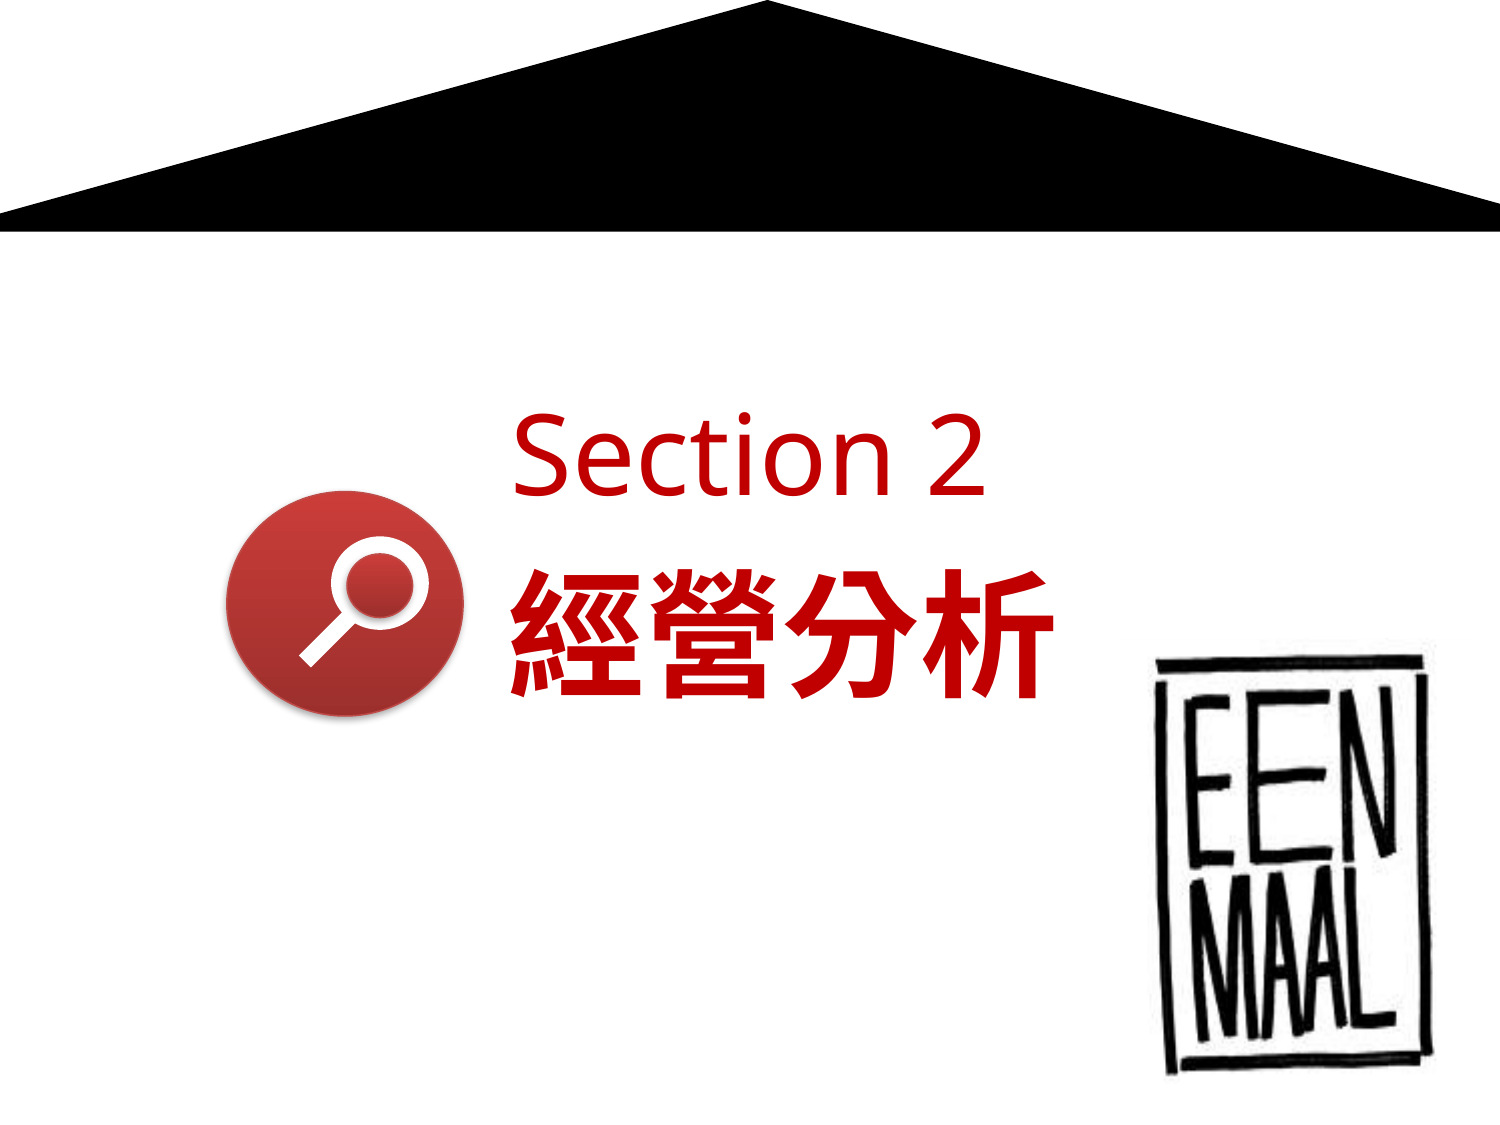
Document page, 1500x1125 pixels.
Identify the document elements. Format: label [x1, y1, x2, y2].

picture [1116, 638, 1477, 1084]
